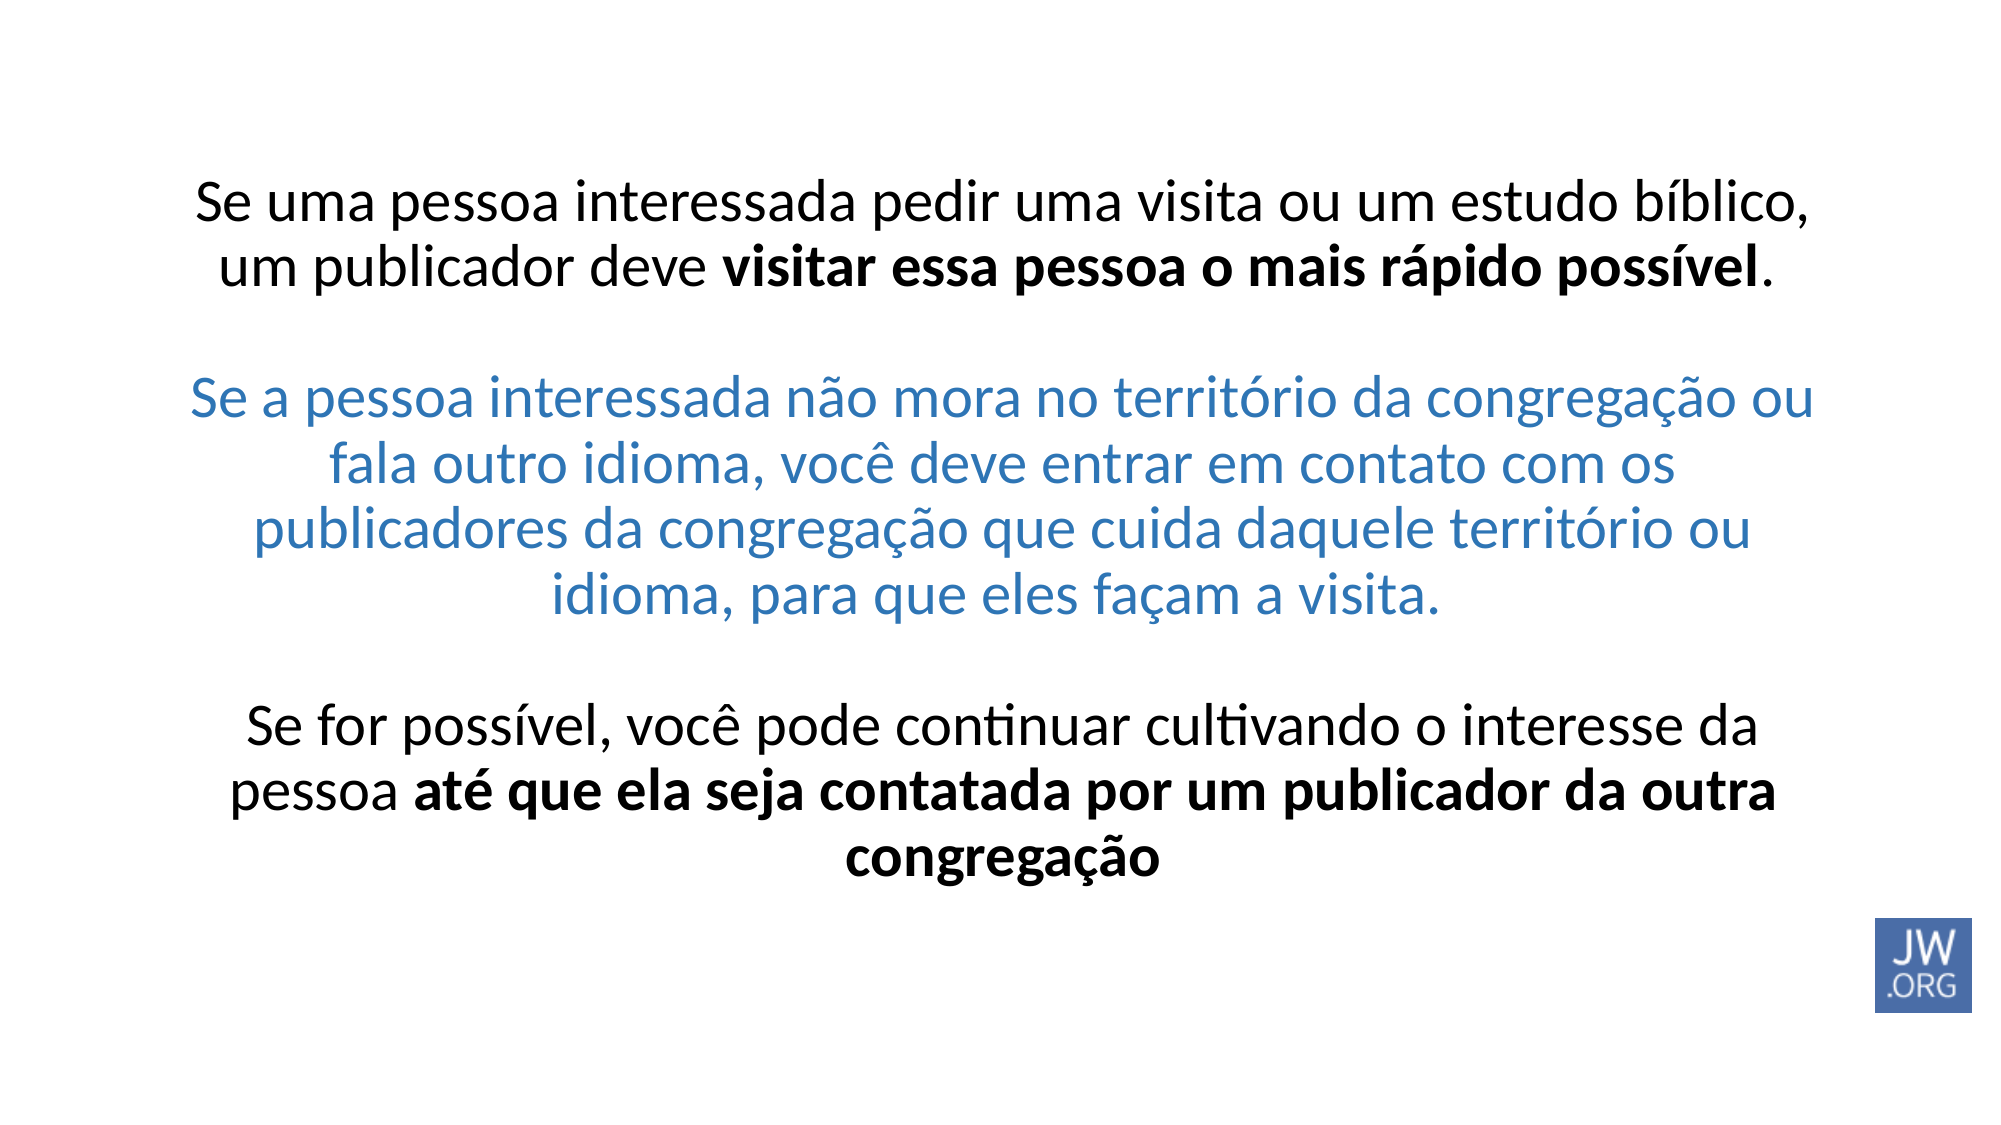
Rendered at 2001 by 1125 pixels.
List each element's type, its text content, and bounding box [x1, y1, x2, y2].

title Se uma pessoa interessada pedir uma visita ou um estudo bíblico, um publicador deve visitar essa pessoa o mais rápido possível. Se a pessoa interessada não mora no território da congregação ou fala outro idioma, você deve entrar em contato com os publicadores da congregação que cuida daquele território ou idioma, para que eles façam a visita. Se for possível, você pode continuar cultivando o interesse da pessoa até que ela seja contatada por um publicador da outra congregação [167, 156, 1841, 897]
picture [1875, 918, 1972, 1013]
